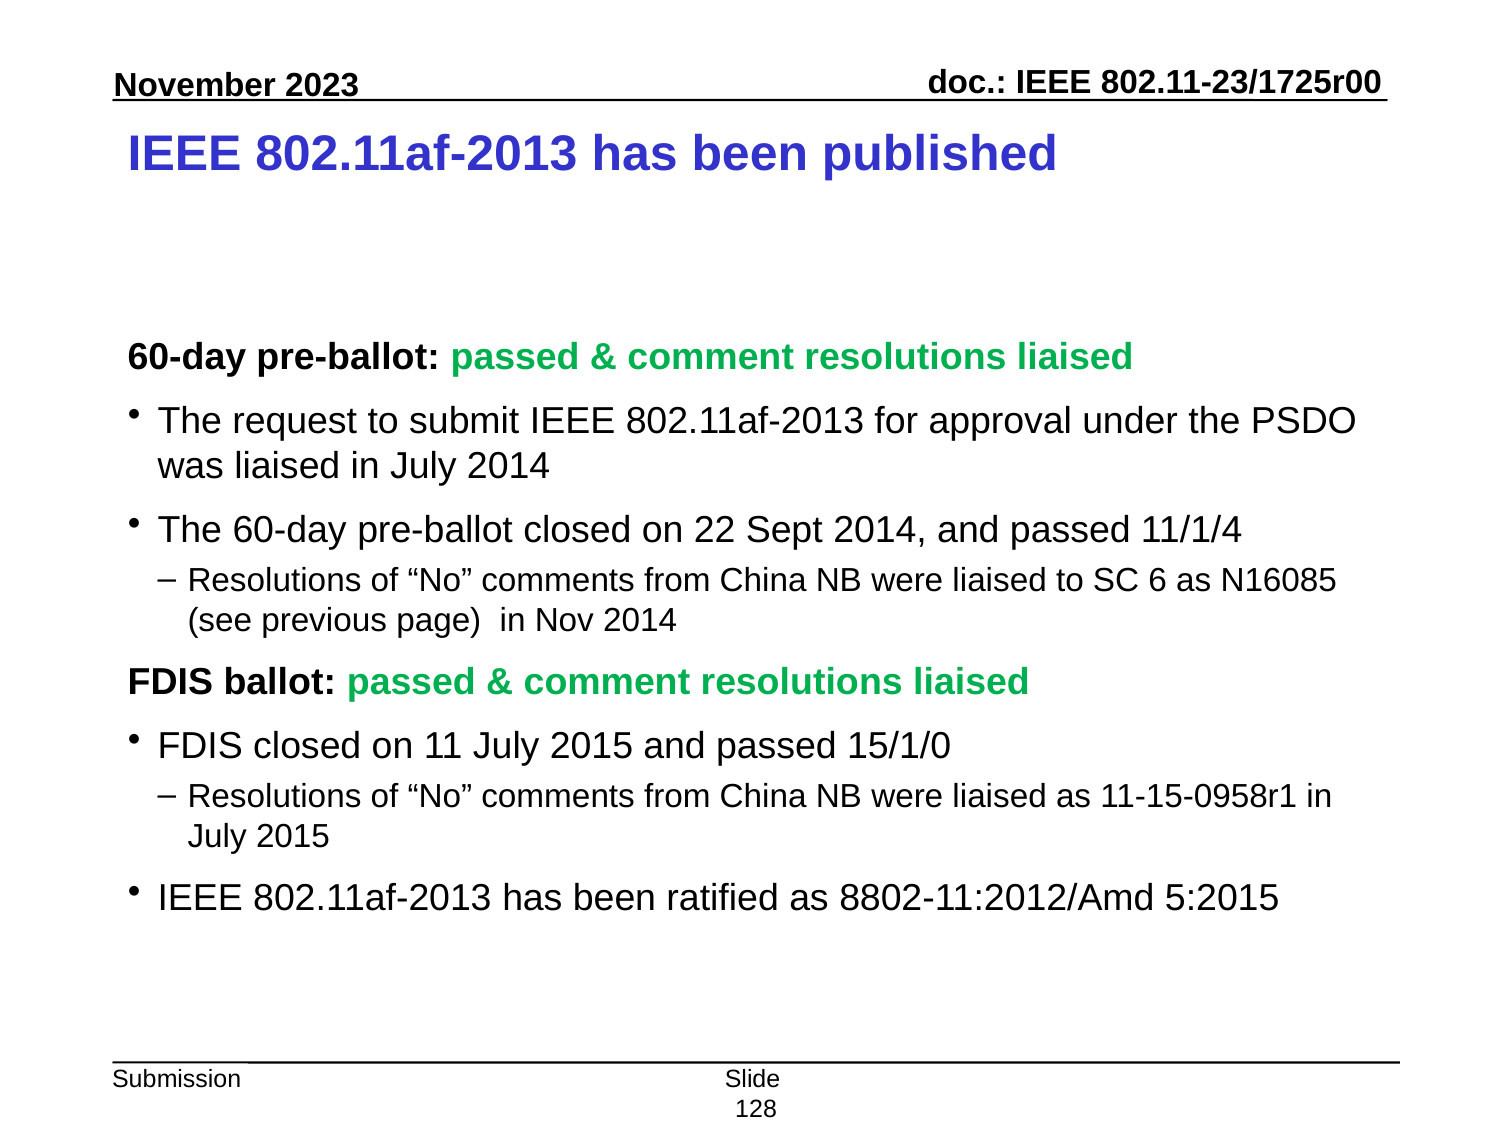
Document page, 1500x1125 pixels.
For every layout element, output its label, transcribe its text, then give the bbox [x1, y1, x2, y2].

list 60-day pre-ballot: passed & comment resolutions liaised The request to submit IEEE 802.11af-2013 for approval under the PSDO was liaised in July 2014 The 60-day pre-ballot closed on 22 Sept 2014, and passed 11/1/4 Resolutions of “No” comments from China NB were liaised to SC 6 as N16085 (see previous page) in Nov 2014 FDIS ballot: passed & comment resolutions liaised FDIS closed on 11 July 2015 and passed 15/1/0 Resolutions of “No” comments from China NB were liaised as 11-15-0958r1 in July 2015 IEEE 802.11af-2013 has been ratified as 8802-11:2012/Amd 5:2015 [112, 324, 1388, 1000]
slide_number Slide 128 [709, 1061, 803, 1093]
title IEEE 802.11af-2013 has been published [112, 112, 1475, 288]
